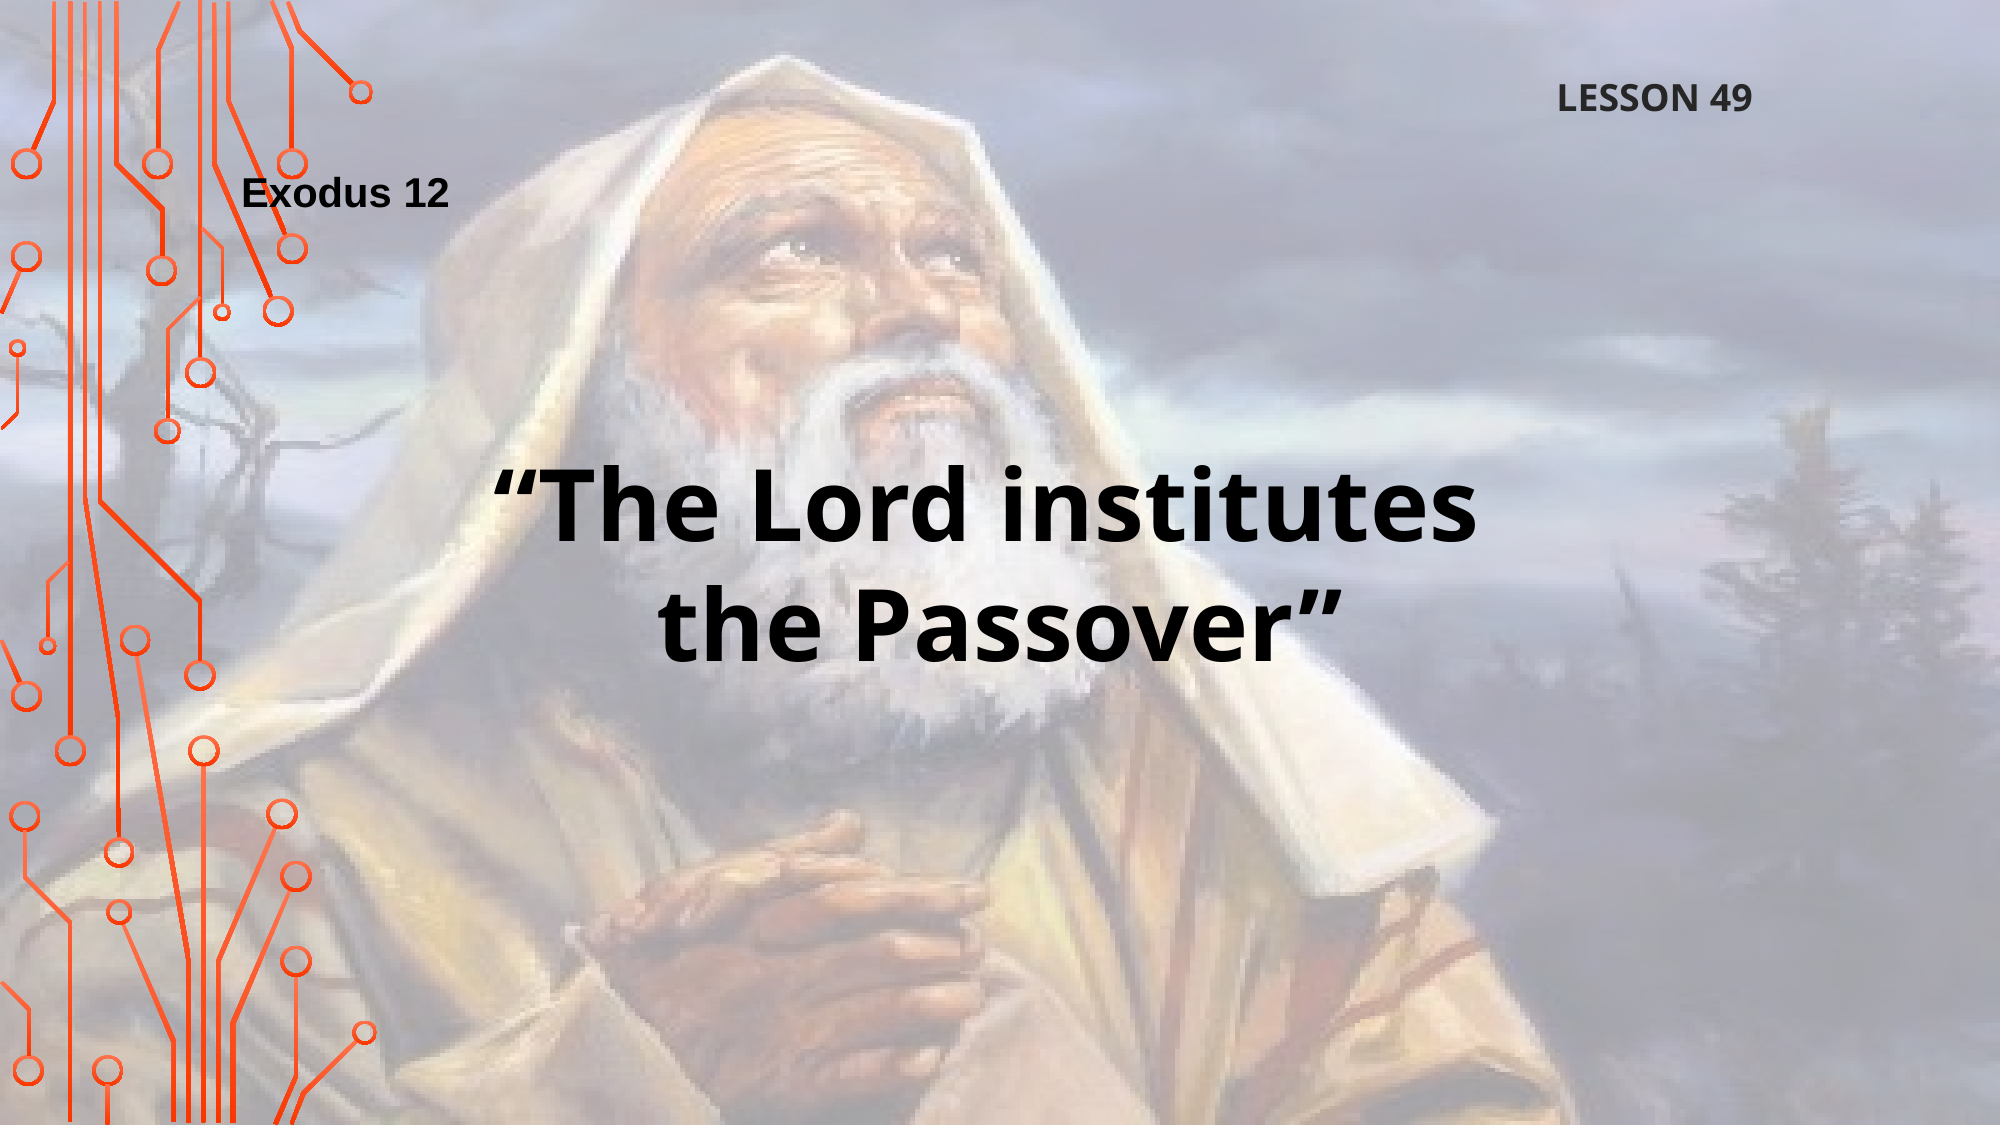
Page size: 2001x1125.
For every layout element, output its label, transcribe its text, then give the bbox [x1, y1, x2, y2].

text_box LESSON 49 [1541, 66, 1850, 190]
text_box Exodus 12 [226, 158, 465, 224]
text_box “The Lord institutes the Passover” [479, 433, 1521, 689]
